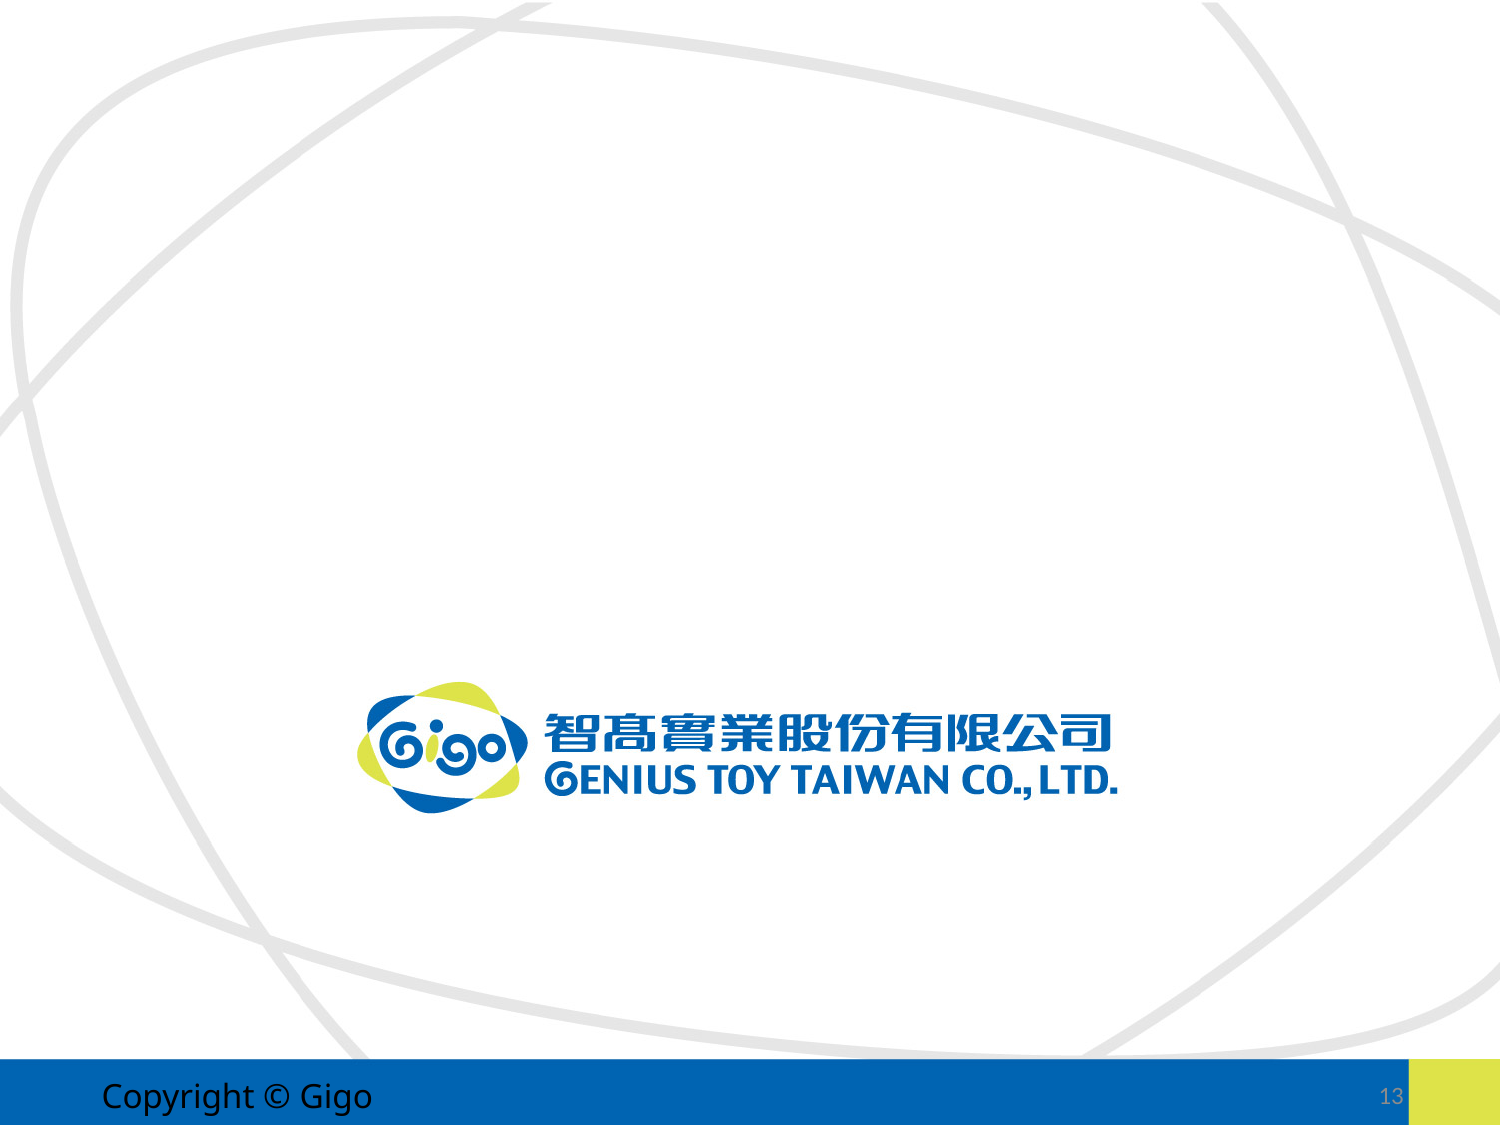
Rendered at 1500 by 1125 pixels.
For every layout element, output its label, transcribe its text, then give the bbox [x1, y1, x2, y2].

slide_number 13 [1068, 1065, 1419, 1125]
picture [0, 0, 1500, 1125]
footer Copyright © Gigo [0, 1065, 475, 1125]
